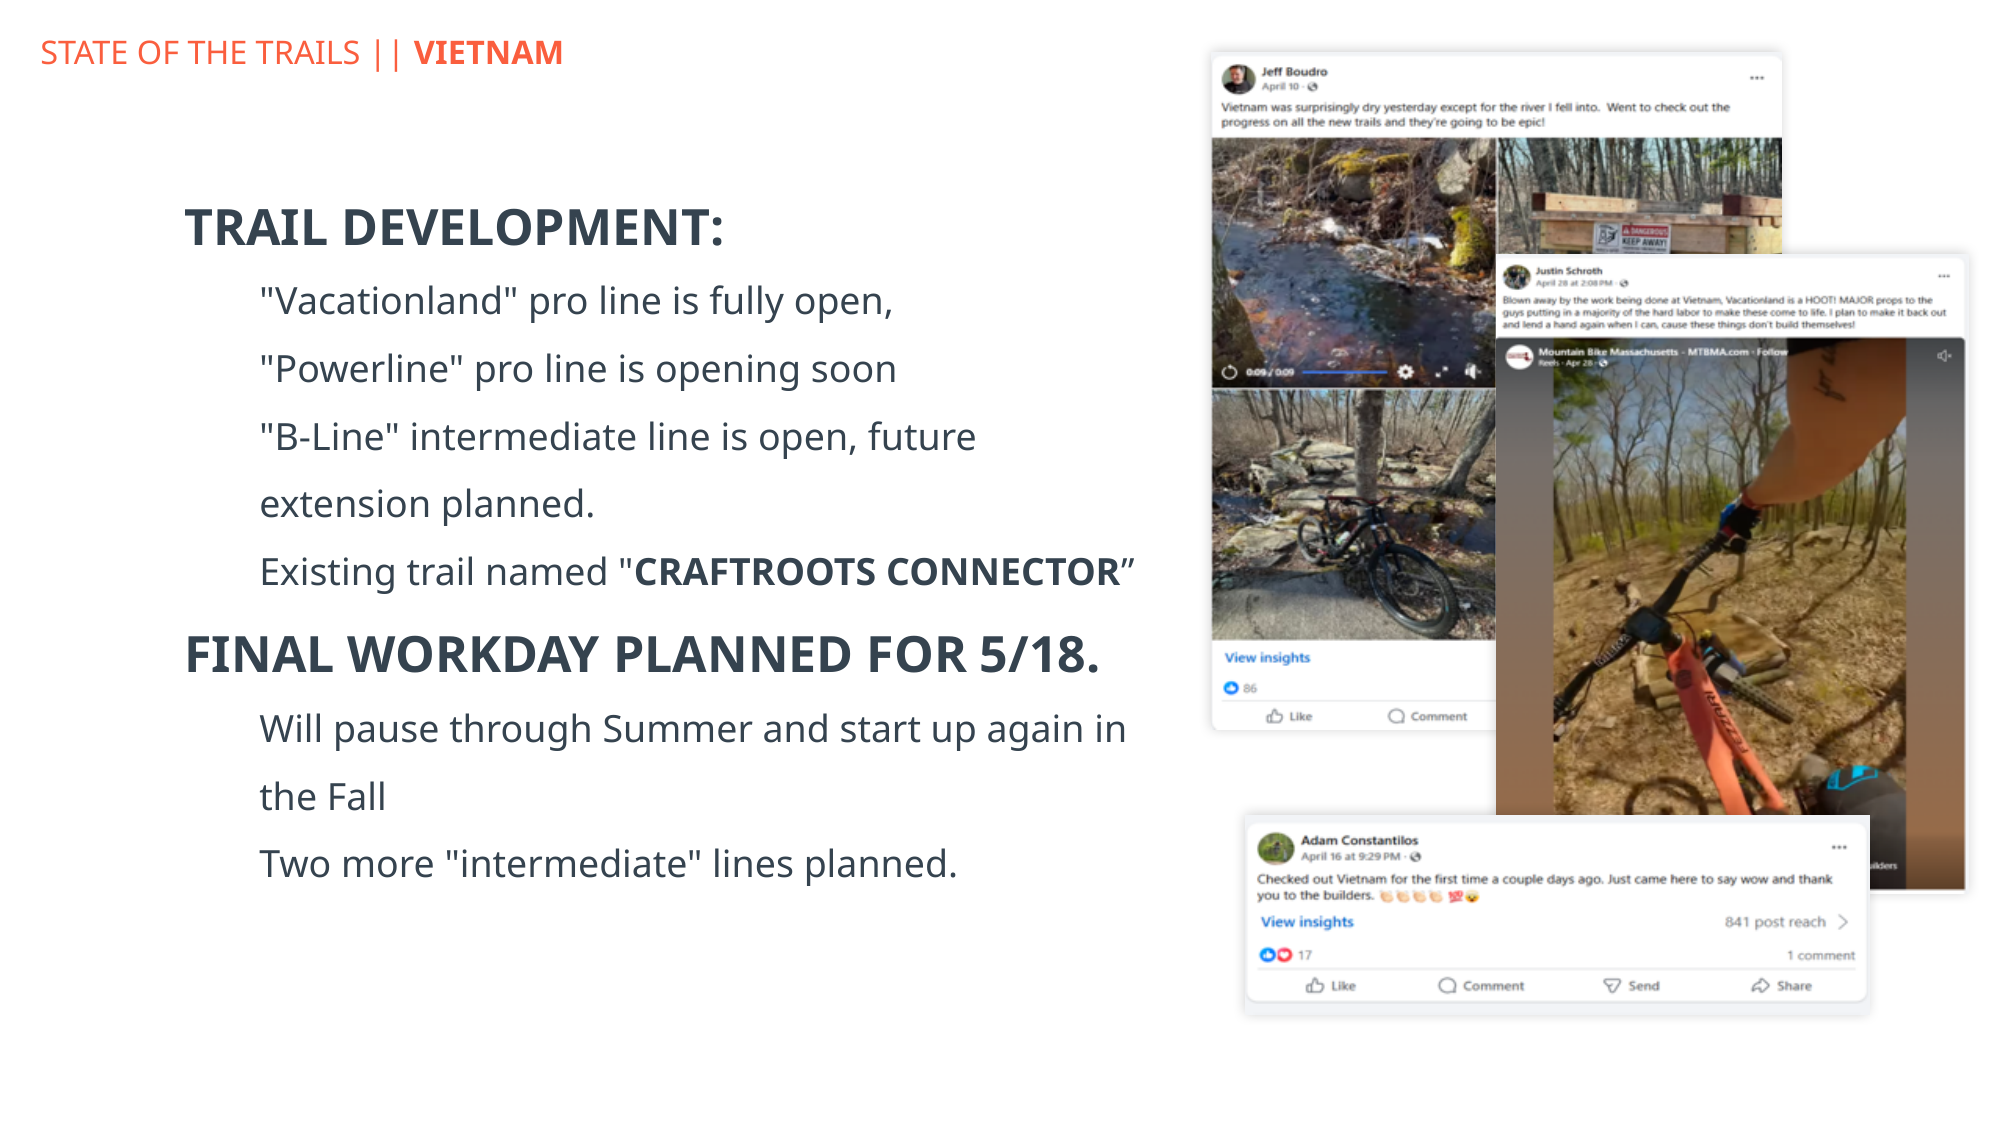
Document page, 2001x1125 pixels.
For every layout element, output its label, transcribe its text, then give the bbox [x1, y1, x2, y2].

list TRAIL DEVELOPMENT: "Vacationland" pro line is fully open, "Powerline" pro line is opening soon "B-Line" intermediate line is open, future extension planned. Existing trail named "CRAFTROOTS CONNECTOR” FINAL WORKDAY PLANNED FOR 5/18. Will pause through Summer and start up again in the Fall Two more "intermediate" lines planned. [100, 127, 1192, 998]
picture [1211, 51, 1969, 1016]
text_box STATE OF THE TRAILS || VIETNAM [25, 22, 1737, 82]
